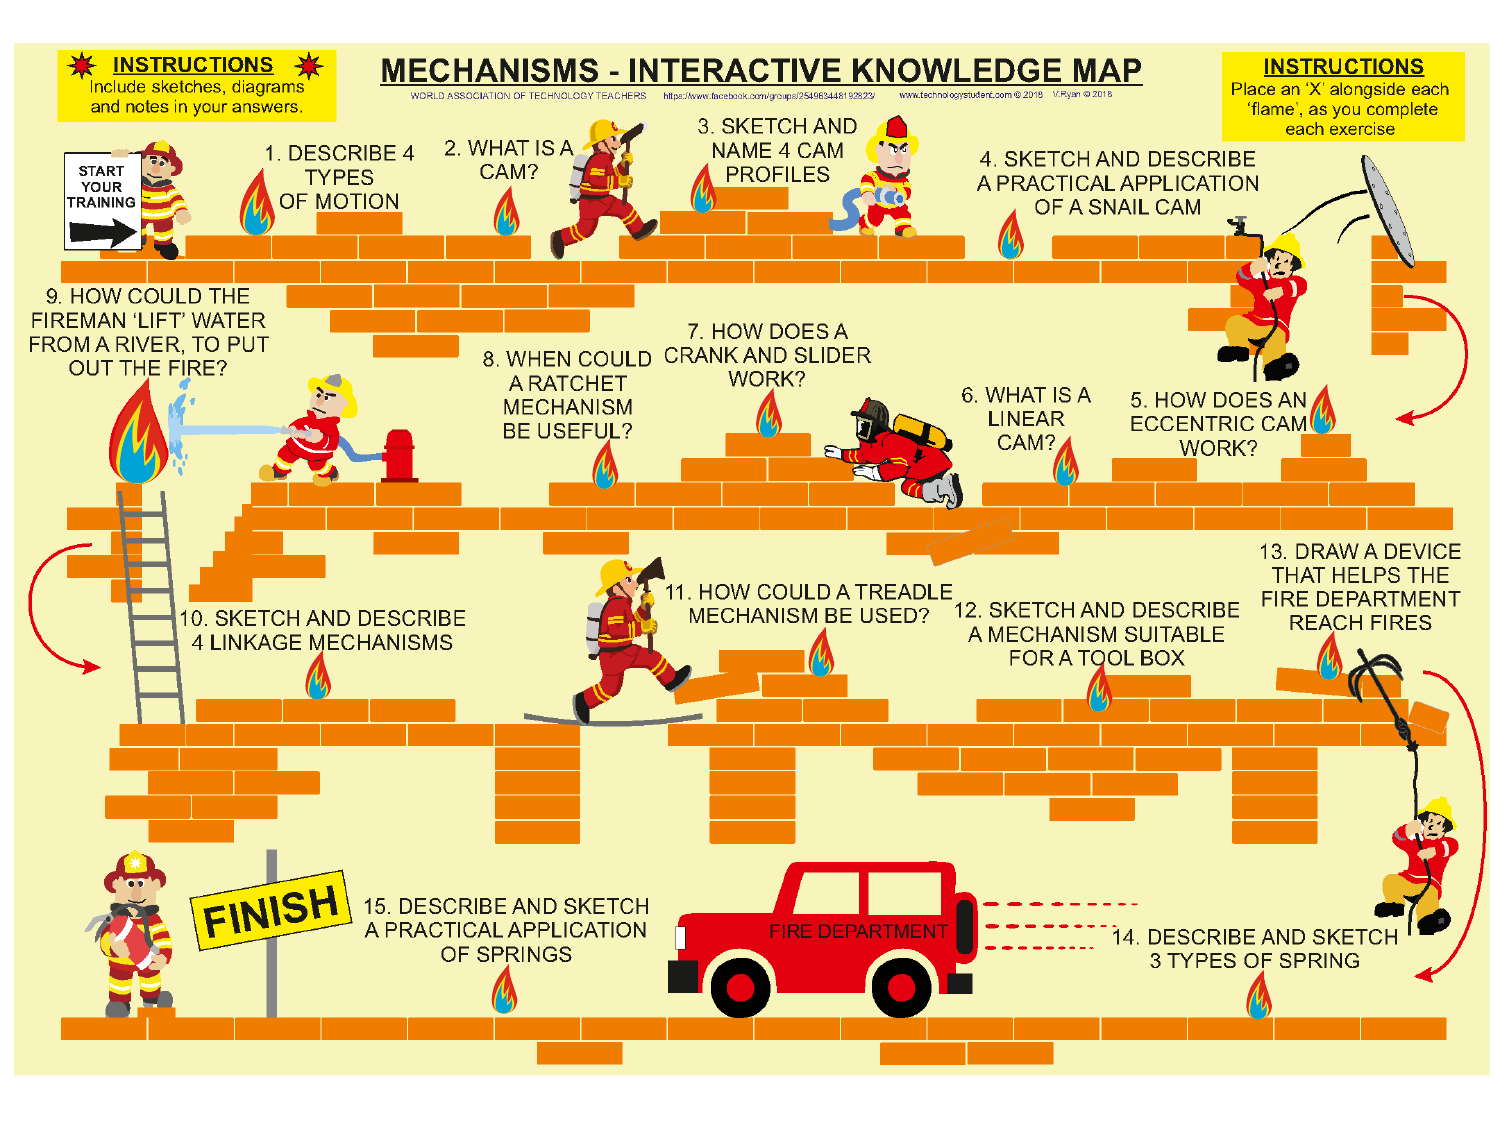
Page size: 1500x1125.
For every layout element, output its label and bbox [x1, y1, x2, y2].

text_box [0, 32, 1500, 1093]
